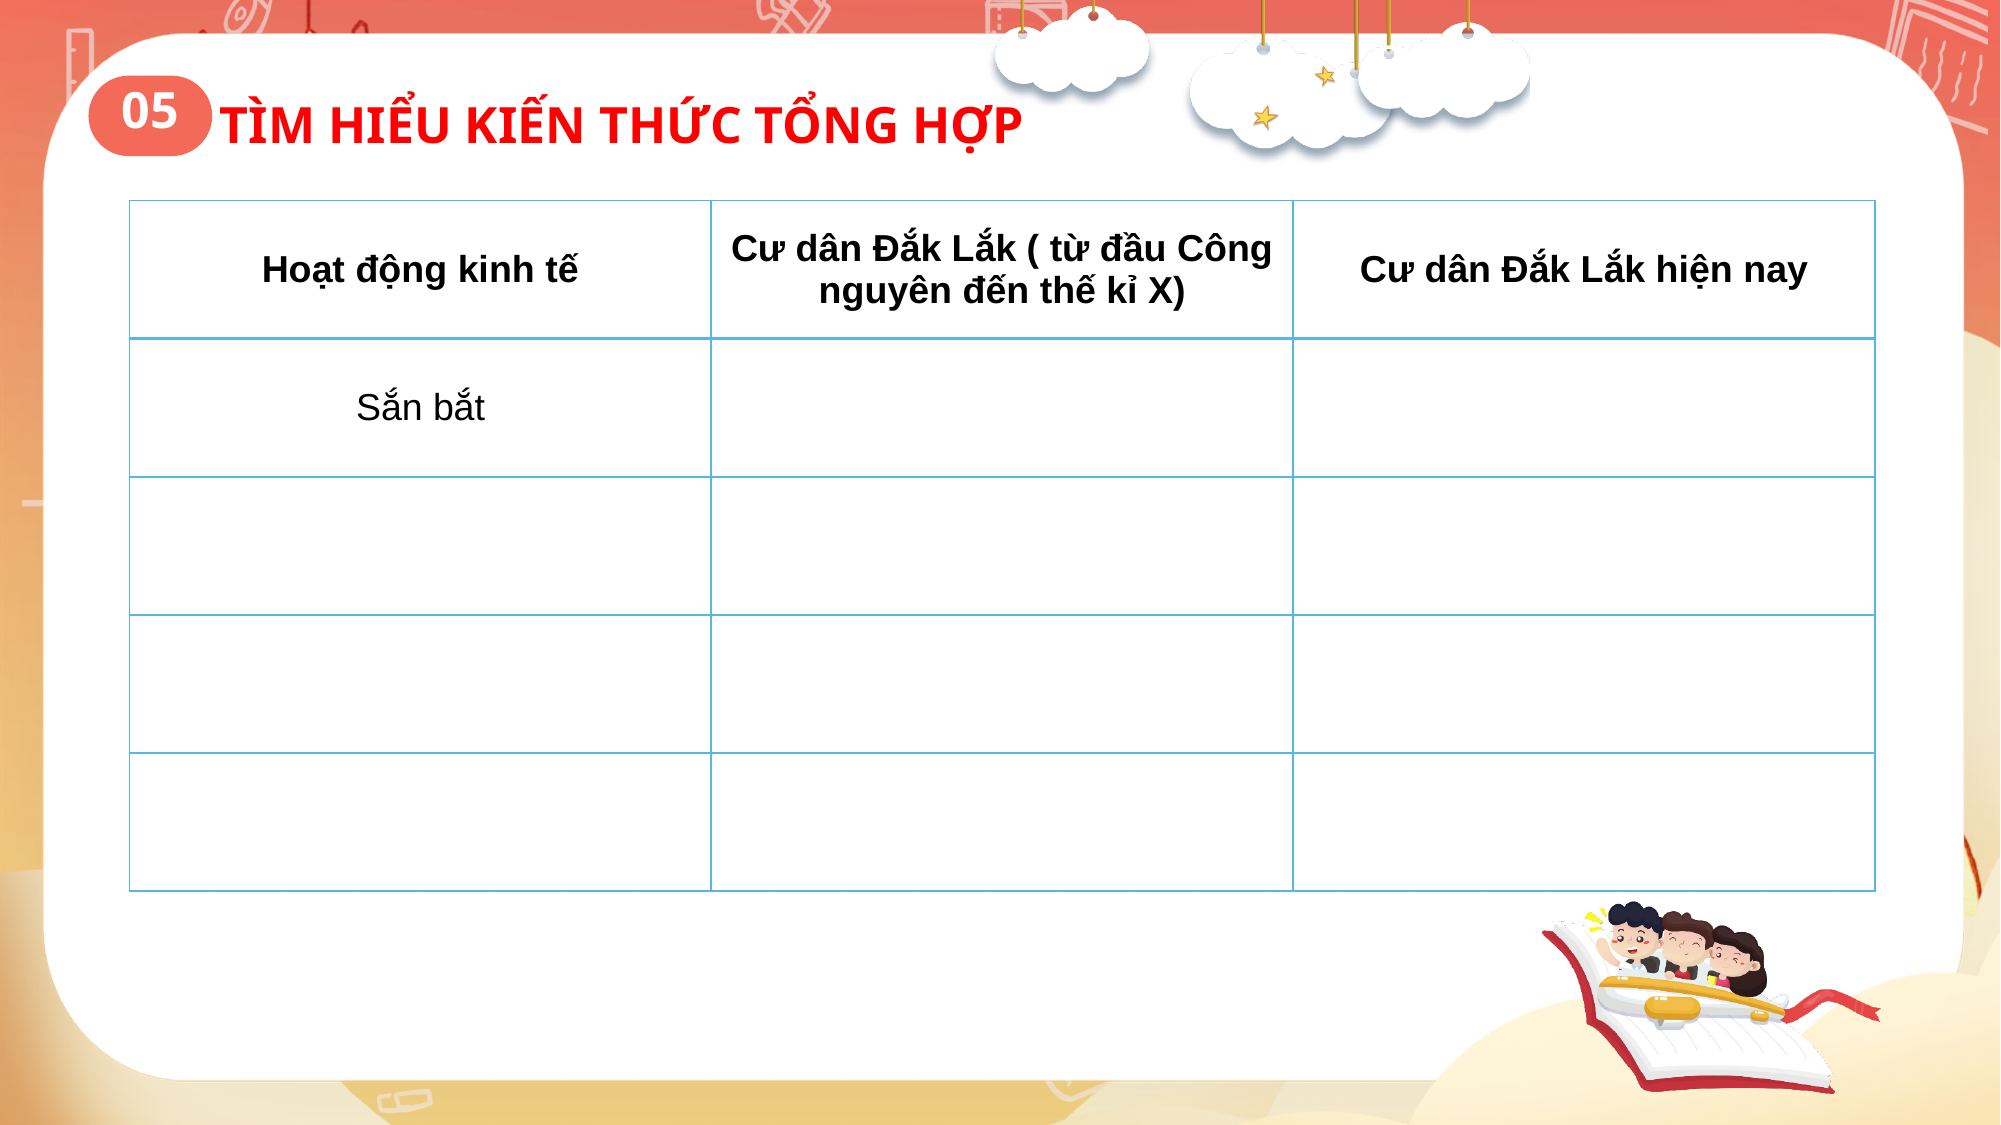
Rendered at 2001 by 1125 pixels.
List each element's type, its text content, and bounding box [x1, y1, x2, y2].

table_cell [712, 478, 1292, 614]
table_cell Sắn bắt [130, 340, 710, 476]
table_cell [130, 478, 710, 614]
table_cell [1294, 478, 1874, 614]
table_header Cư dân Đắk Lắk hiện nay [1294, 201, 1874, 337]
table_cell [130, 754, 710, 890]
table_cell [712, 616, 1292, 752]
table_cell [1294, 754, 1874, 862]
table_header Cư dân Đắk Lắk ( từ đầu Công nguyên đến thế kỉ X) [712, 201, 1292, 337]
table_cell [130, 616, 710, 752]
table_cell [712, 340, 1292, 476]
text_box 05 [88, 75, 205, 157]
table_cell [712, 754, 1292, 890]
table_cell [1294, 616, 1874, 752]
table_header Hoạt động kinh tế [130, 201, 710, 337]
picture [0, 0, 2001, 1125]
text_box TÌM HIỂU KIẾN THỨC TỔNG HỢP [205, 86, 986, 161]
table_cell [1294, 340, 1874, 476]
